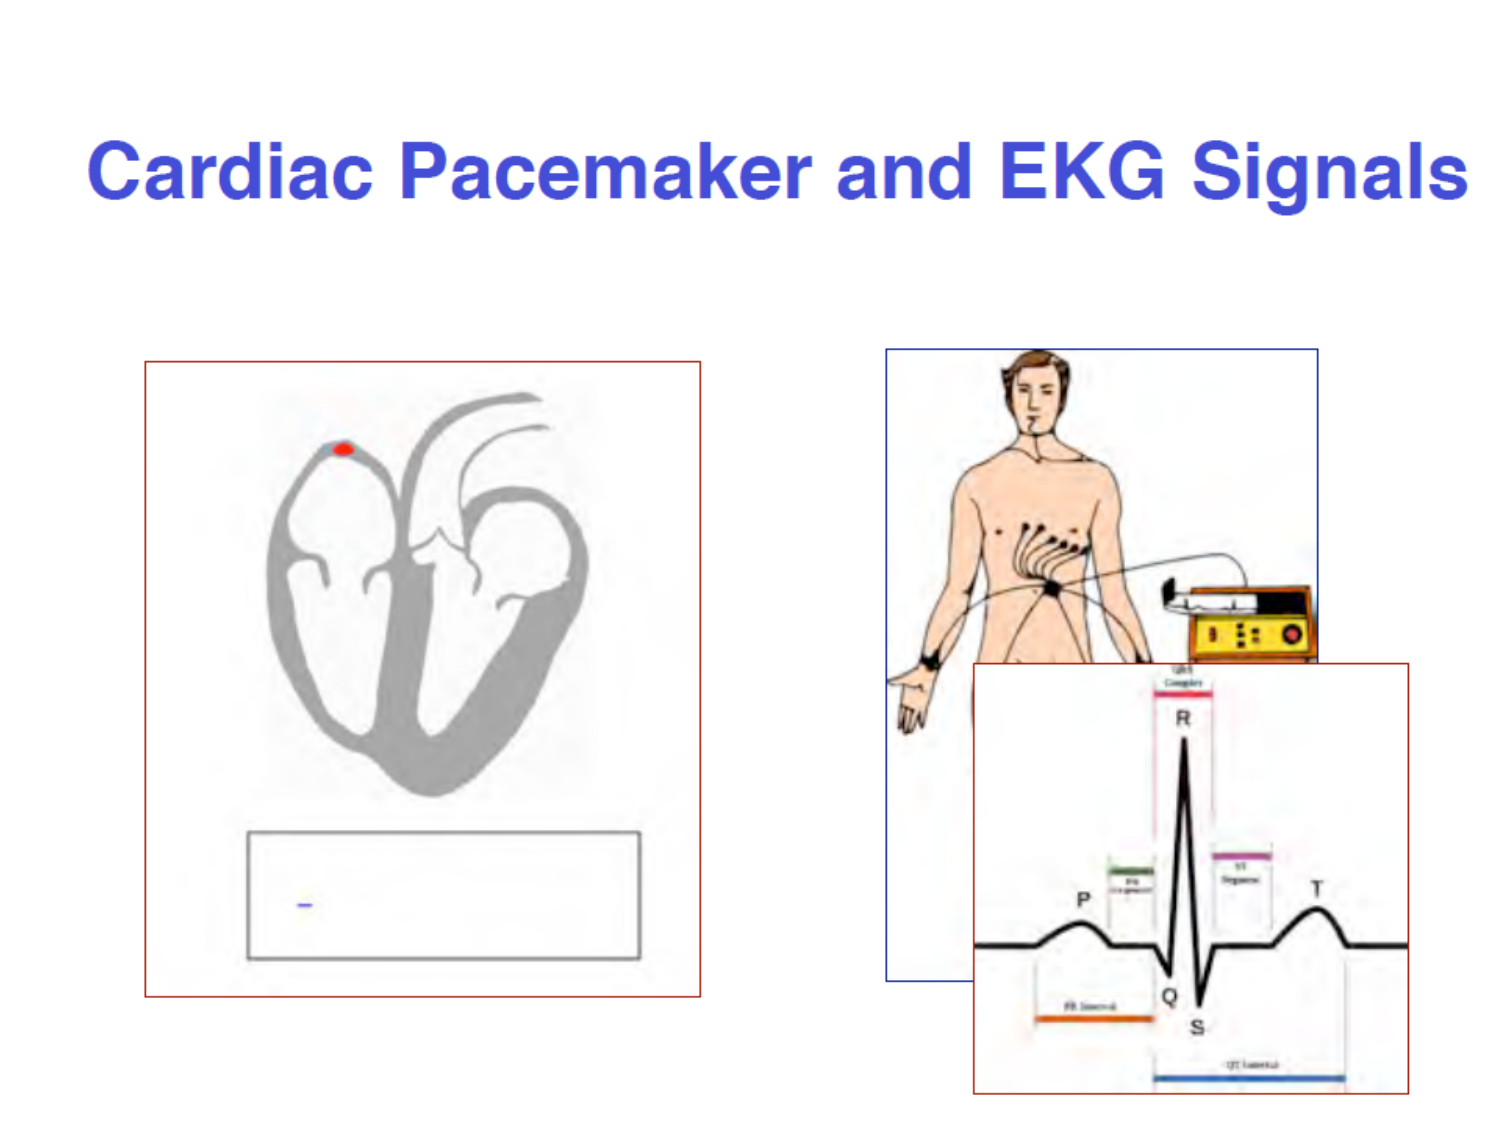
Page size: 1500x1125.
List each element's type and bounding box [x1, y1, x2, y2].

picture [67, 113, 1500, 1125]
